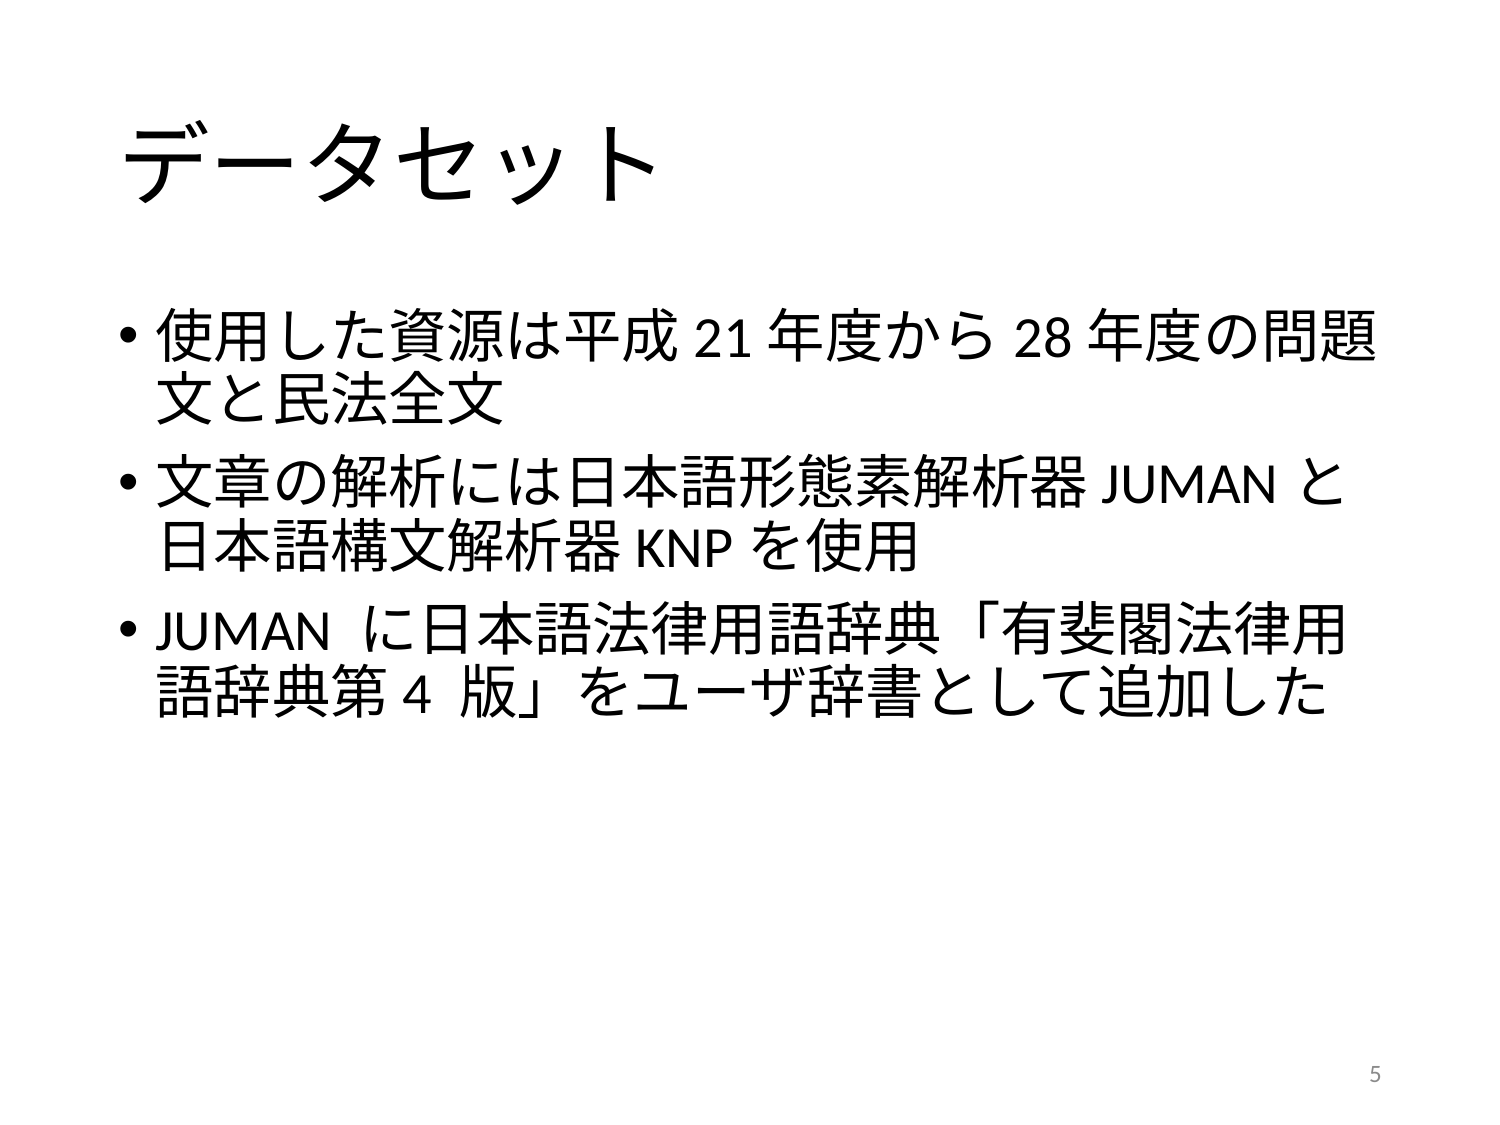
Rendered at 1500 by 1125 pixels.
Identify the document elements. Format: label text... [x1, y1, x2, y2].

list 使用した資源は平成21年度から28年度の問題文と民法全文 文章の解析には日本語形態素解析器JUMANと日本語構文解析器KNPを使用 JUMAN に日本語法律用語辞典「有斐閣法律用語辞典第4 版」をユーザ辞書として追加した [103, 299, 1397, 1014]
slide_number 5 [1059, 1042, 1397, 1103]
title データセット [103, 59, 1397, 278]
